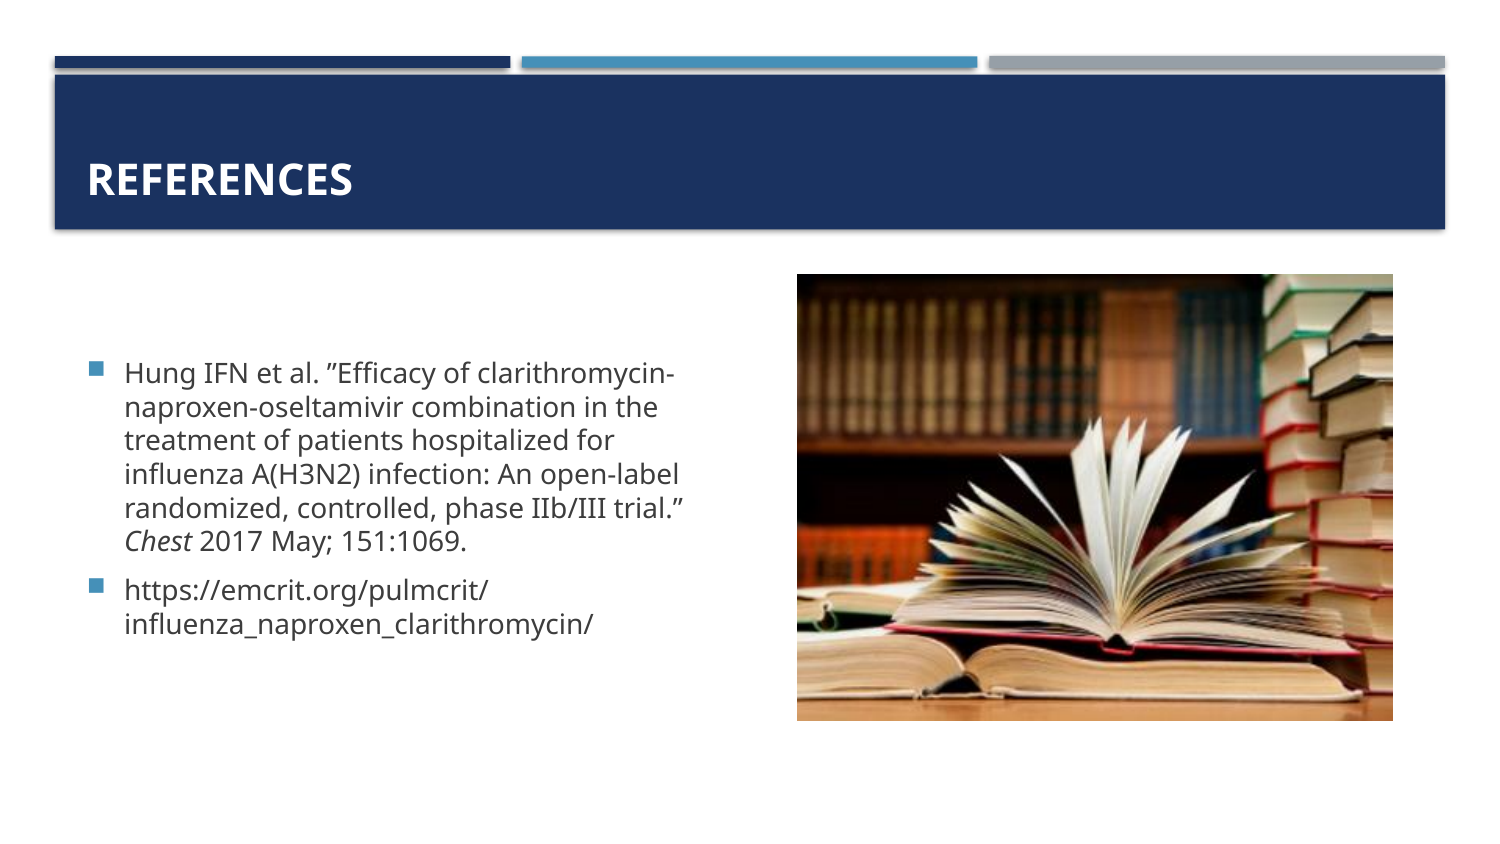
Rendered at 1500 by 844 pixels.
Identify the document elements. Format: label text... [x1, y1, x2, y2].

title REFERENCES [71, 89, 1429, 212]
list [796, 273, 1394, 722]
list Hung IFN et al. ”Efficacy of clarithromycin-naproxen-oseltamivir combination in the treatment of patients hospitalized for influenza A(H3N2) infection: An open-label randomized, controlled, phase IIb/III trial.” Chest 2017 May; 151:1069. https://emcrit.org/pulmcrit/influenza_naproxen_clarithromycin/ [71, 274, 739, 722]
